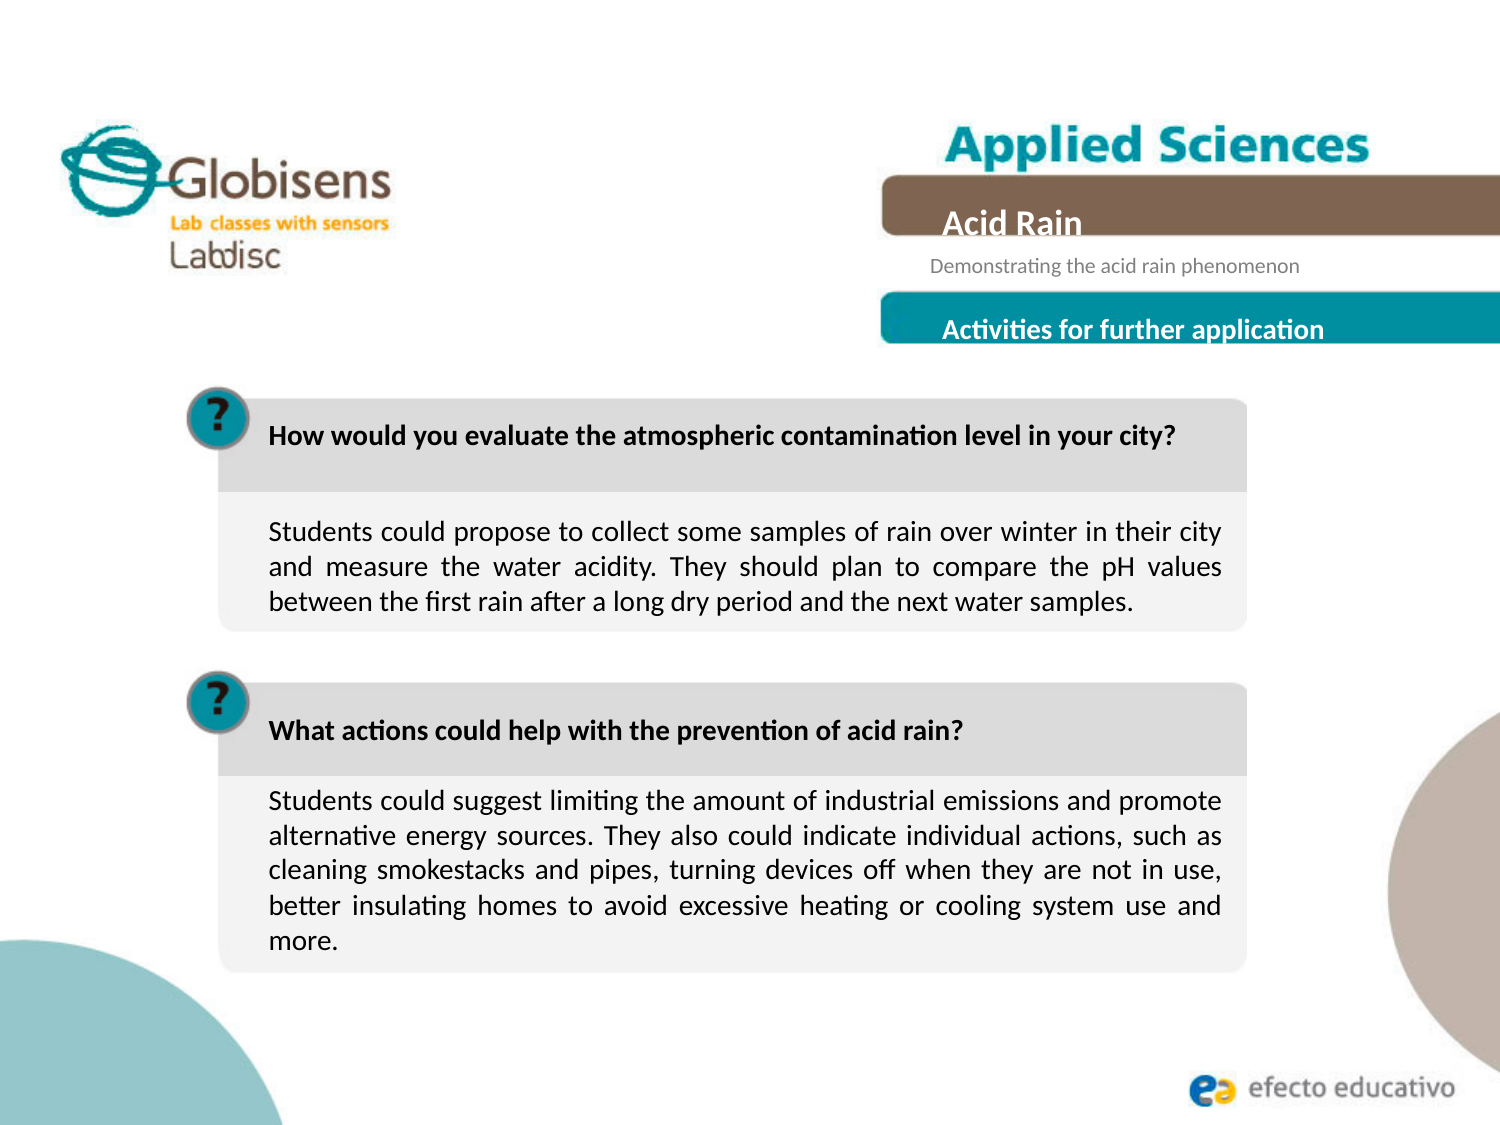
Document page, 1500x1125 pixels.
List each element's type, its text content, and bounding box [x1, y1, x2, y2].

picture [0, 0, 1500, 1125]
text_box Acid Rain [927, 184, 1500, 253]
text_box Demonstrating the acid rain phenomenon [915, 244, 1463, 286]
text_box Activities for further application [927, 302, 1500, 371]
